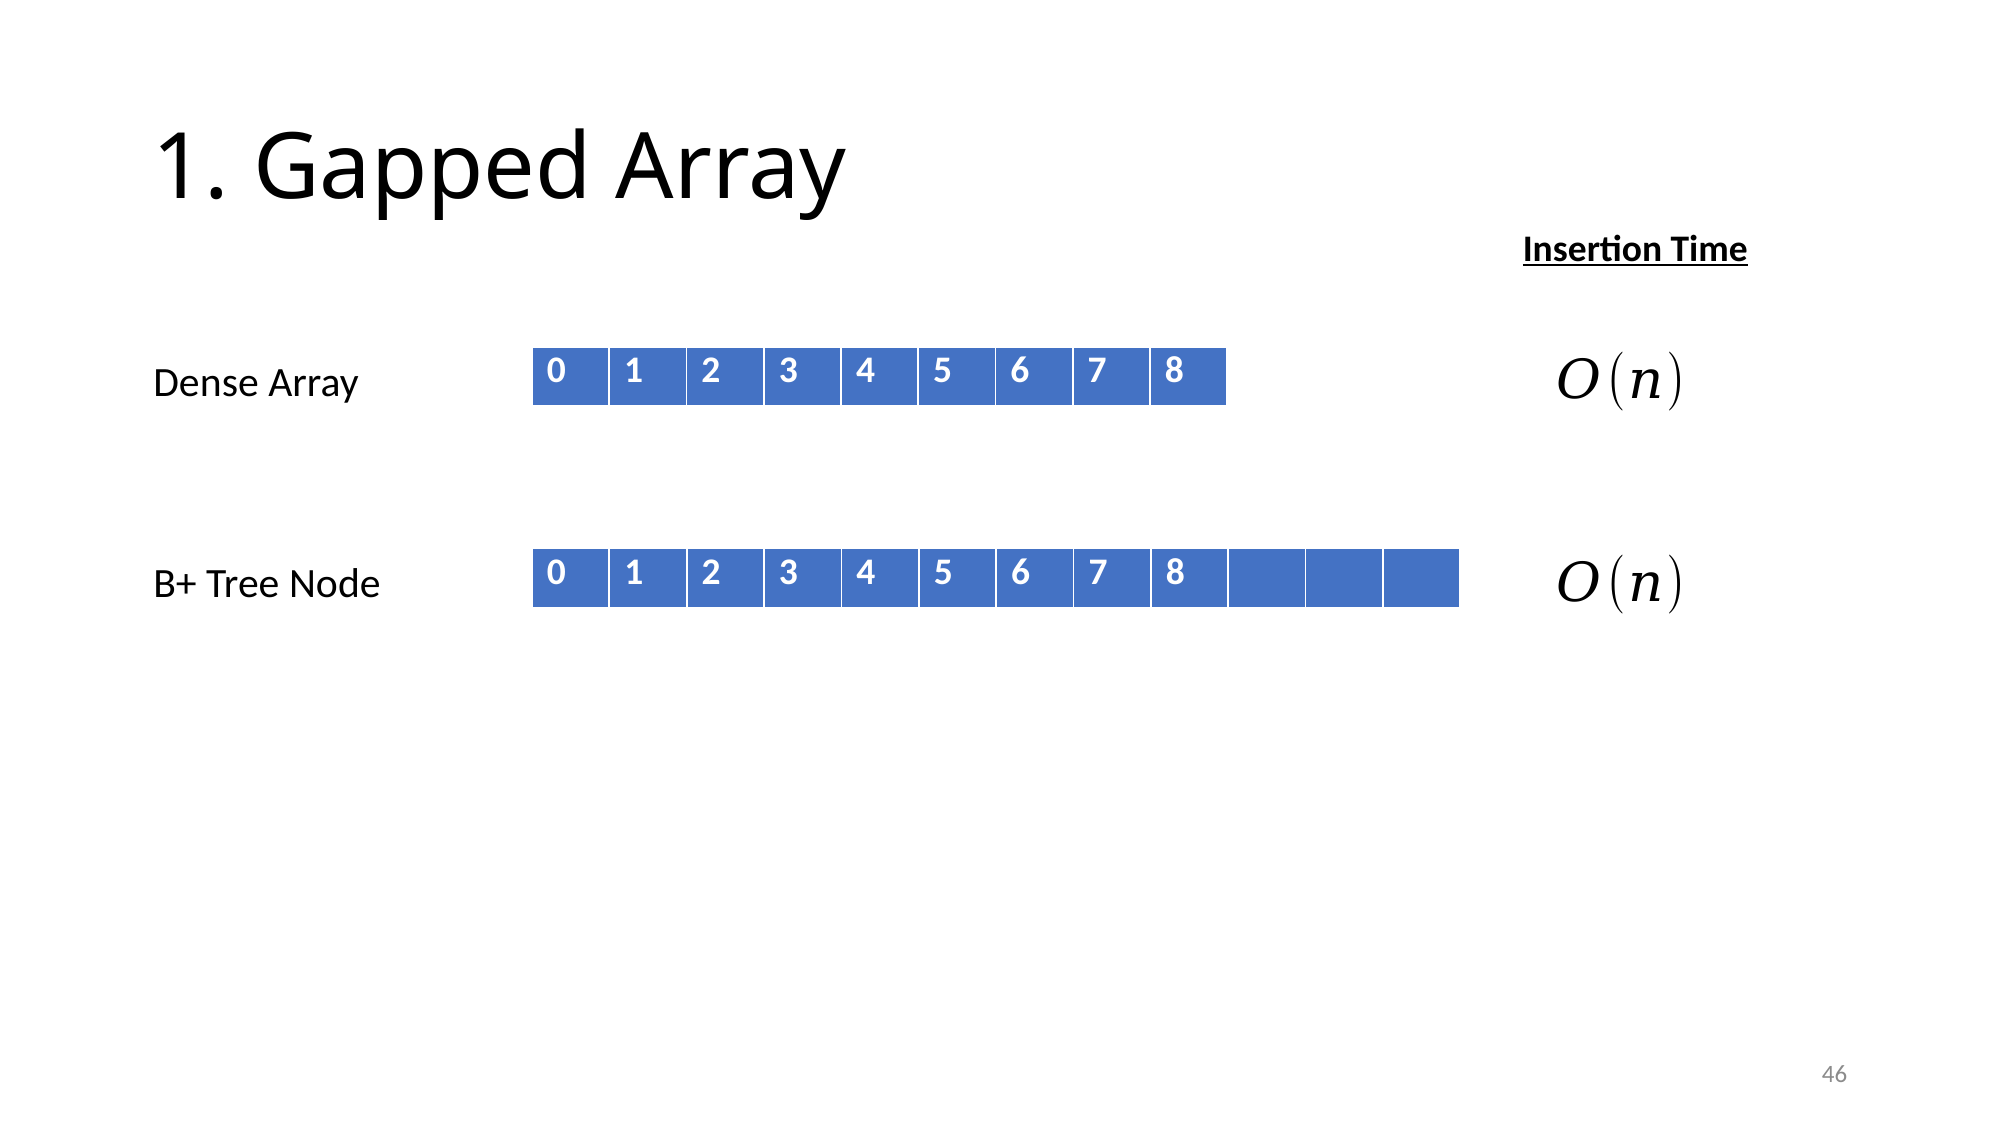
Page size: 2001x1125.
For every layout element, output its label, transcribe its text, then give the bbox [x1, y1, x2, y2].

table_header 0 [533, 348, 608, 405]
table_header 6 [996, 348, 1072, 405]
table_header 4 [842, 348, 917, 405]
table_header 8 [1151, 348, 1226, 405]
table_header 3 [765, 348, 840, 405]
table_header 2 [687, 348, 763, 405]
table_header [1229, 549, 1305, 607]
table_header 5 [920, 549, 995, 607]
title 1. Gapped Array [137, 59, 1863, 278]
slide_number 46 [1412, 1042, 1863, 1103]
table_header 2 [688, 549, 763, 607]
table_header 1 [610, 348, 686, 405]
table_header 3 [765, 549, 841, 607]
table_header 8 [1152, 549, 1227, 607]
table_header 7 [1074, 549, 1150, 607]
table_header 7 [1074, 348, 1149, 405]
table_header [1306, 549, 1382, 607]
table_header 0 [533, 549, 608, 607]
text_box Dense Array [138, 347, 374, 413]
table_header 4 [842, 549, 918, 607]
text_box Insertion Time [1508, 216, 1764, 277]
table_header 6 [997, 549, 1073, 607]
table_header 5 [919, 348, 995, 405]
text_box B+ Tree Node [138, 548, 396, 614]
table_header 1 [610, 549, 686, 607]
table_header [1384, 549, 1459, 607]
